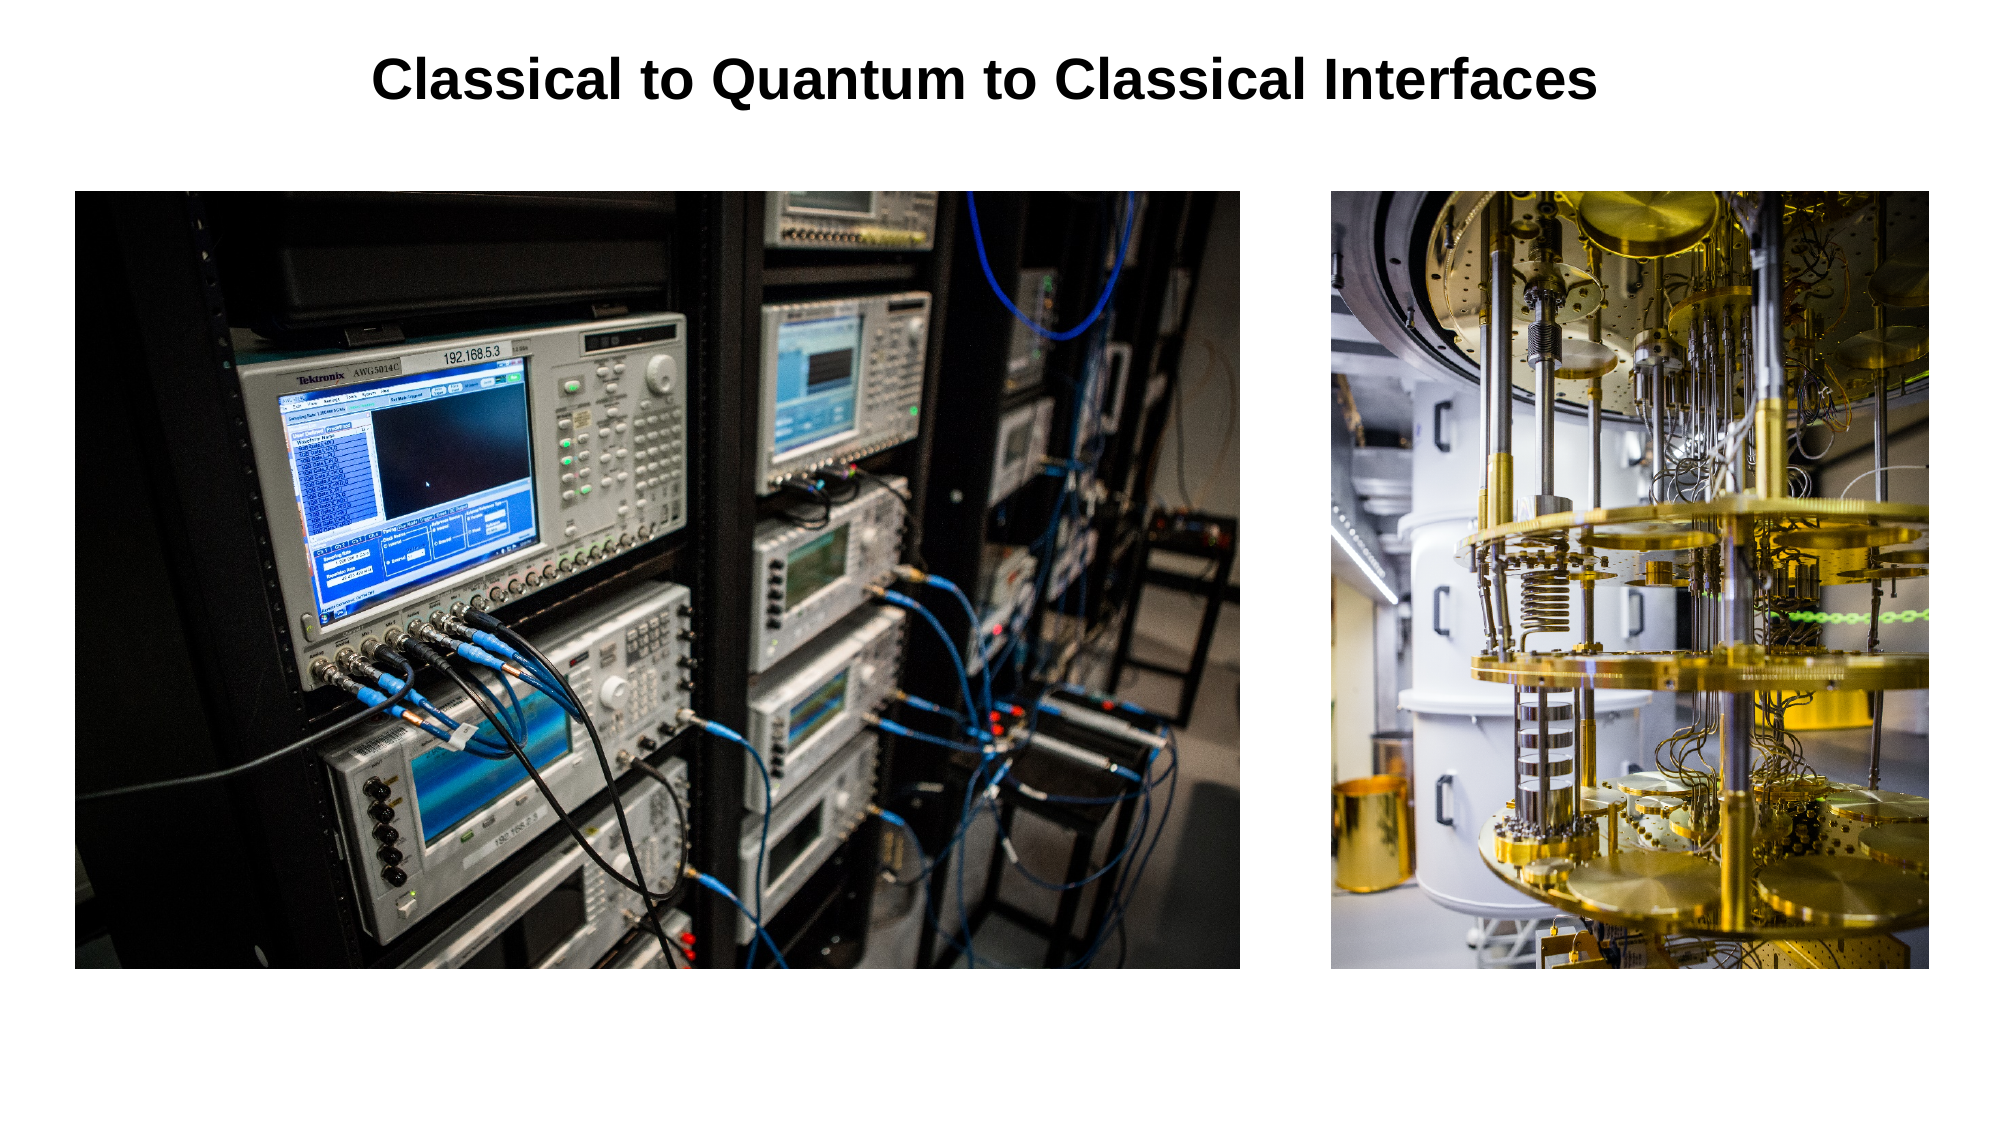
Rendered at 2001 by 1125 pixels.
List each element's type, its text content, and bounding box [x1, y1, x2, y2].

picture [1331, 191, 1929, 969]
text_box Classical to Quantum to Classical Interfaces [57, 45, 1916, 153]
picture [75, 191, 1240, 969]
